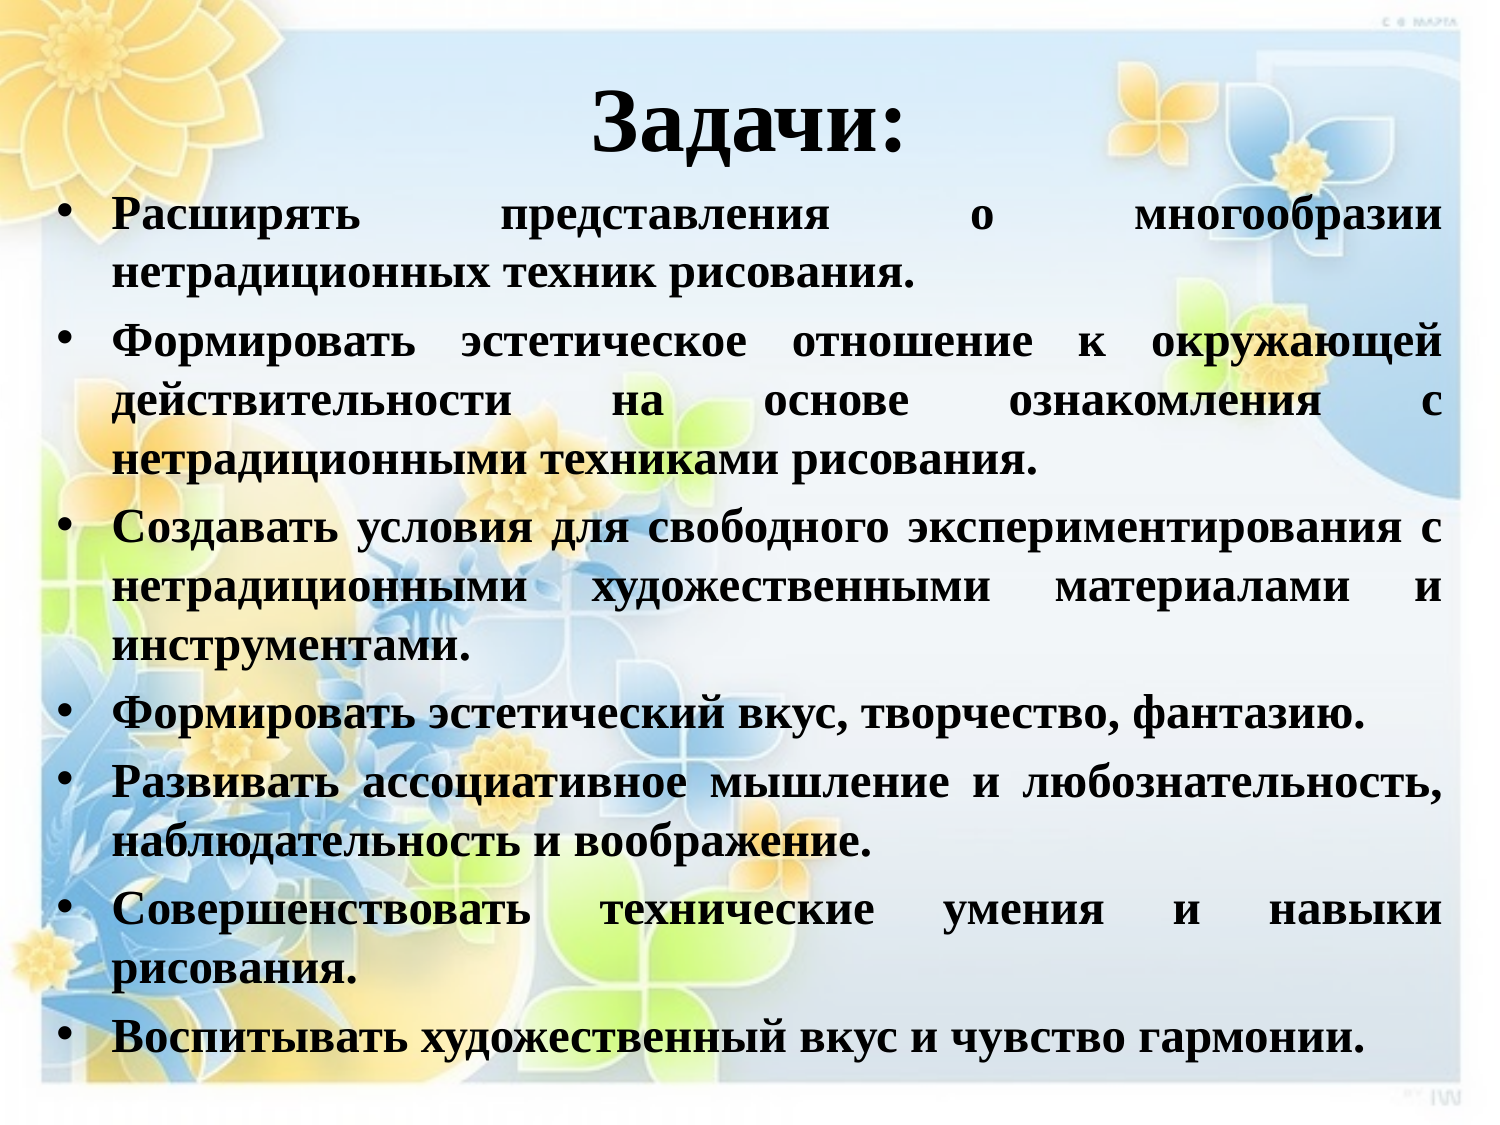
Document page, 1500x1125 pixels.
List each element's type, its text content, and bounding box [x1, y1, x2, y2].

list Расширять представления о многообразии нетрадиционных техник рисования. Формировать эстетическое отношение к окружающей действительности на основе ознакомления с нетрадиционными техниками рисования. Создавать условия для свободного экспериментирования с нетрадиционными художественными материалами и инструментами. Формировать эстетический вкус, творчество, фантазию. Развивать ассоциативное мышление и любознательность, наблюдательность и воображение. Совершенствовать технические умения и навыки рисования. Воспитывать художественный вкус и чувство гармонии. [41, 172, 1459, 1071]
title Задачи: [75, 45, 1425, 172]
